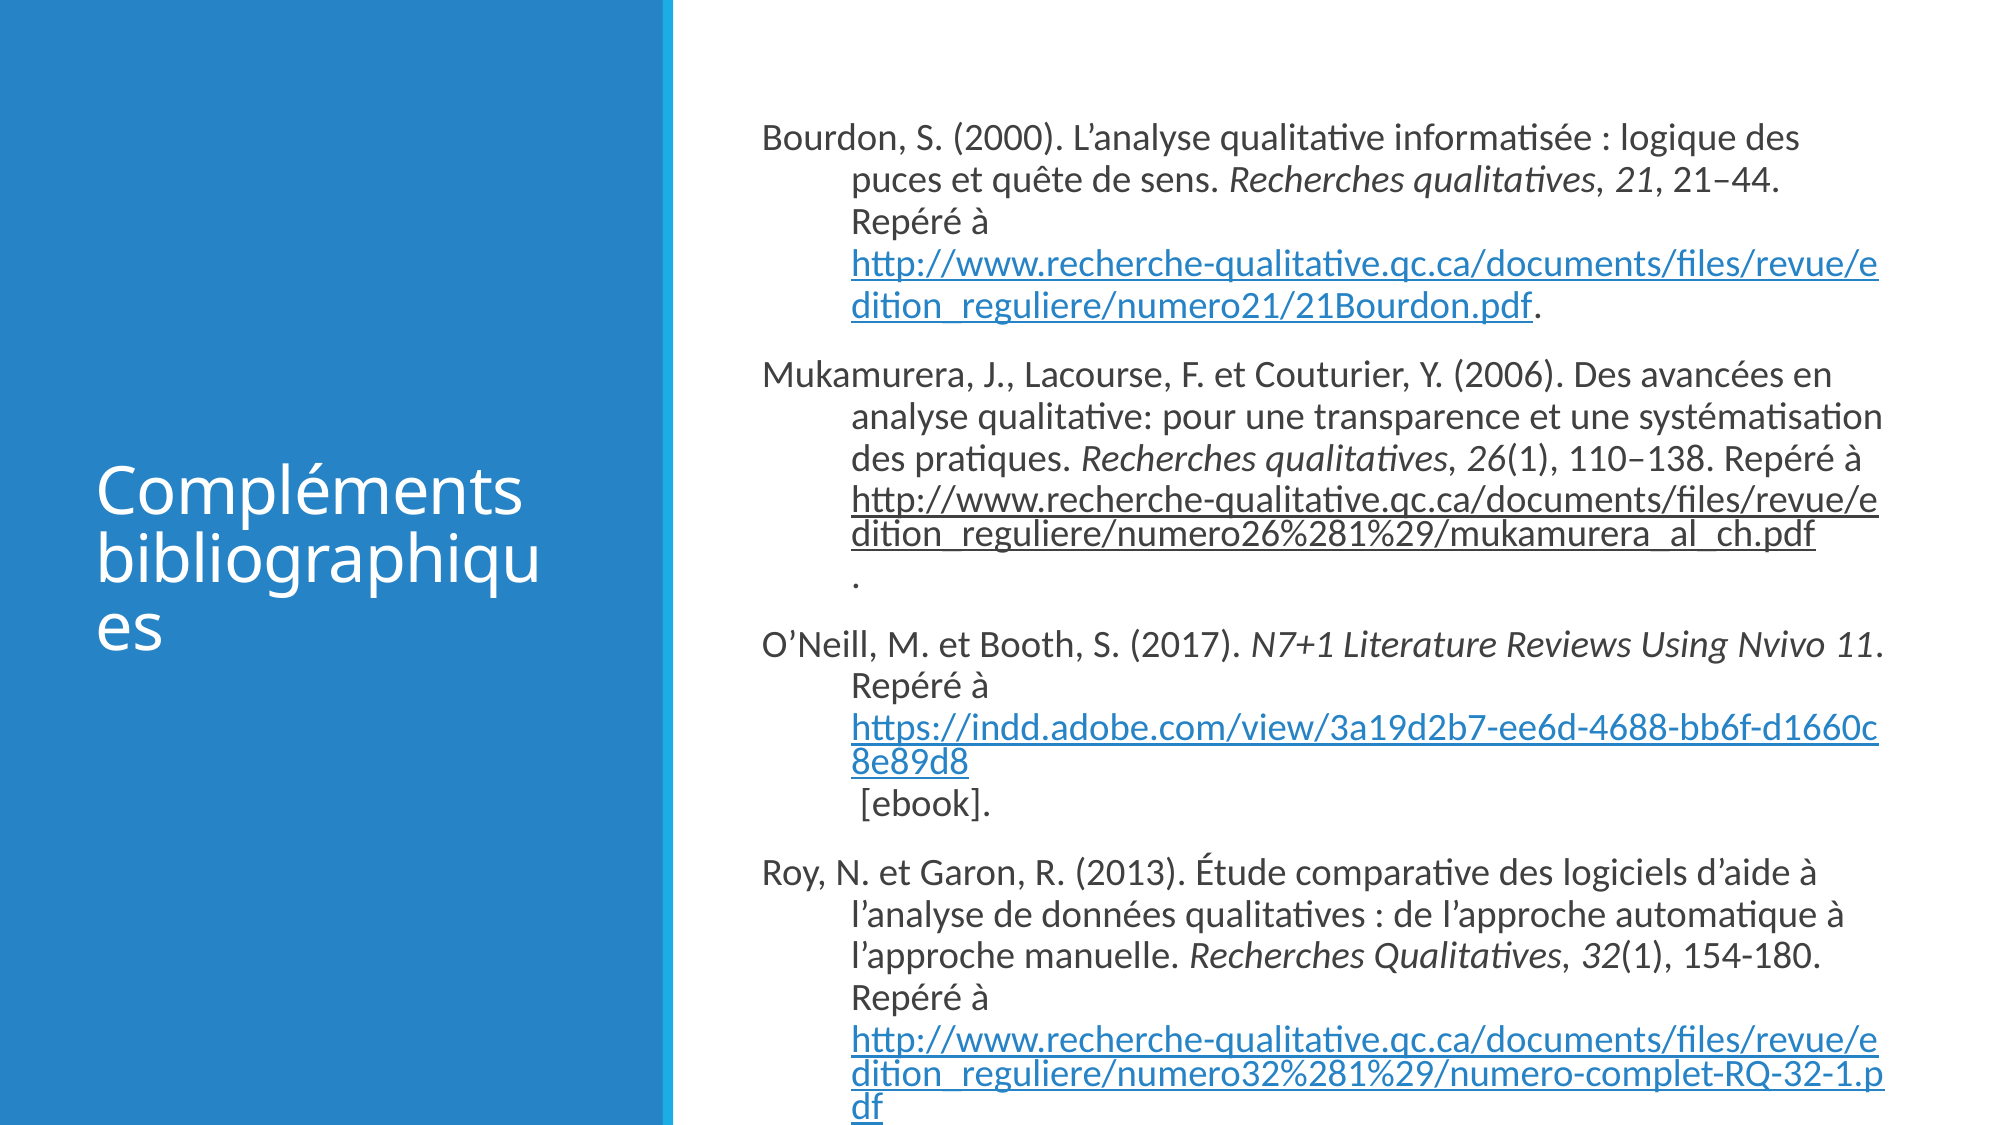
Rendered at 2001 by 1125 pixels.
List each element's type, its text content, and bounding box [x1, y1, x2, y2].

list Bourdon, S. (2000). L’analyse qualitative informatisée : logique des puces et quête de sens. Recherches qualitatives, 21, 21–44. Repéré à http://www.recherche-qualitative.qc.ca/documents/files/revue/edition_reguliere/numero21/21Bourdon.pdf. ​ Mukamurera, J., Lacourse, F. et Couturier, Y. (2006). Des avancées en analyse qualitative: pour une transparence et une systématisation des pratiques. Recherches qualitatives, 26(1), 110–138. Repéré à http://www.recherche-qualitative.qc.ca/documents/files/revue/edition_reguliere/numero26%281%29/mukamurera_al_ch.pdf. ​ O’Neill, M. et Booth, S. (2017). N7+1 Literature Reviews Using Nvivo 11. Repéré à https://indd.adobe.com/view/3a19d2b7-ee6d-4688-bb6f-d1660c8e89d8 [ebook]​. Roy, N. et Garon, R. (2013). Étude comparative des logiciels d’aide à l’analyse de données qualitatives : de l’approche automatique à l’approche manuelle. Recherches Qualitatives, 32(1), 154-180. Repéré à http://www.recherche-qualitative.qc.ca/documents/files/revue/edition_reguliere/numero32%281%29/numero-complet-RQ-32-1.pdf. ​ [761, 99, 1889, 1054]
title Compléments bibliographiques [80, 99, 587, 1026]
